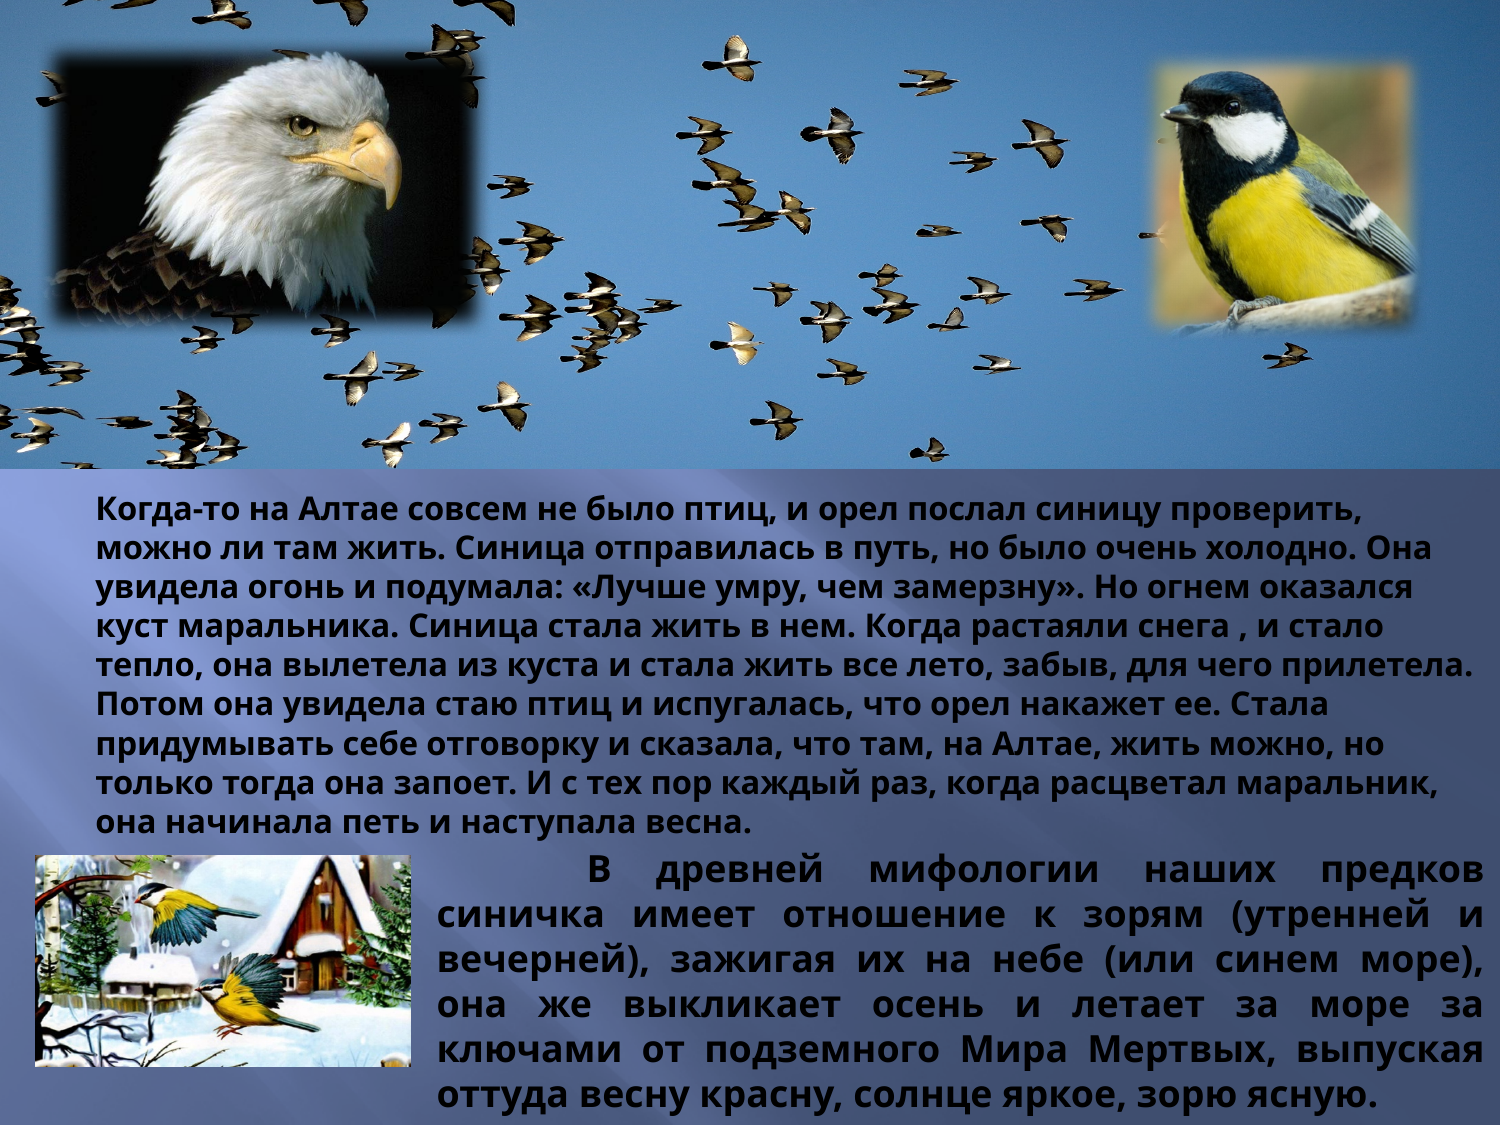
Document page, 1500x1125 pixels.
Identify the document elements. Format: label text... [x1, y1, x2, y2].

list Когда-то на Алтае совсем не было птиц, и орел послал синицу проверить, можно ли там жить. Синица отправилась в путь, но было очень холодно. Она увидела огонь и подумала: «Лучше умру, чем замерзну». Но огнем оказался куст маральника. Синица стала жить в нем. Когда растаяли снега , и стало тепло, она вылетела из куста и стала жить все лето, забыв, для чего прилетела. Потом она увидела стаю птиц и испугалась, что орел накажет ее. Стала придумывать себе отговорку и сказала, что там, на Алтае, жить можно, но только тогда она запоет. И с тех пор каждый раз, когда расцветал маральник, она начинала петь и наступала весна. [0, 480, 1500, 856]
picture [0, 0, 1500, 469]
text_box В древней мифологии наших предков синичка имеет отношение к зорям (утренней и вечерней), зажигая их на небе (или синем море), она же выкликает осень и летает за море за ключами от подземного Мира Мертвых, выпуская оттуда весну красну, солнце яркое, зорю ясную. [421, 837, 1500, 1125]
picture [34, 855, 411, 1067]
